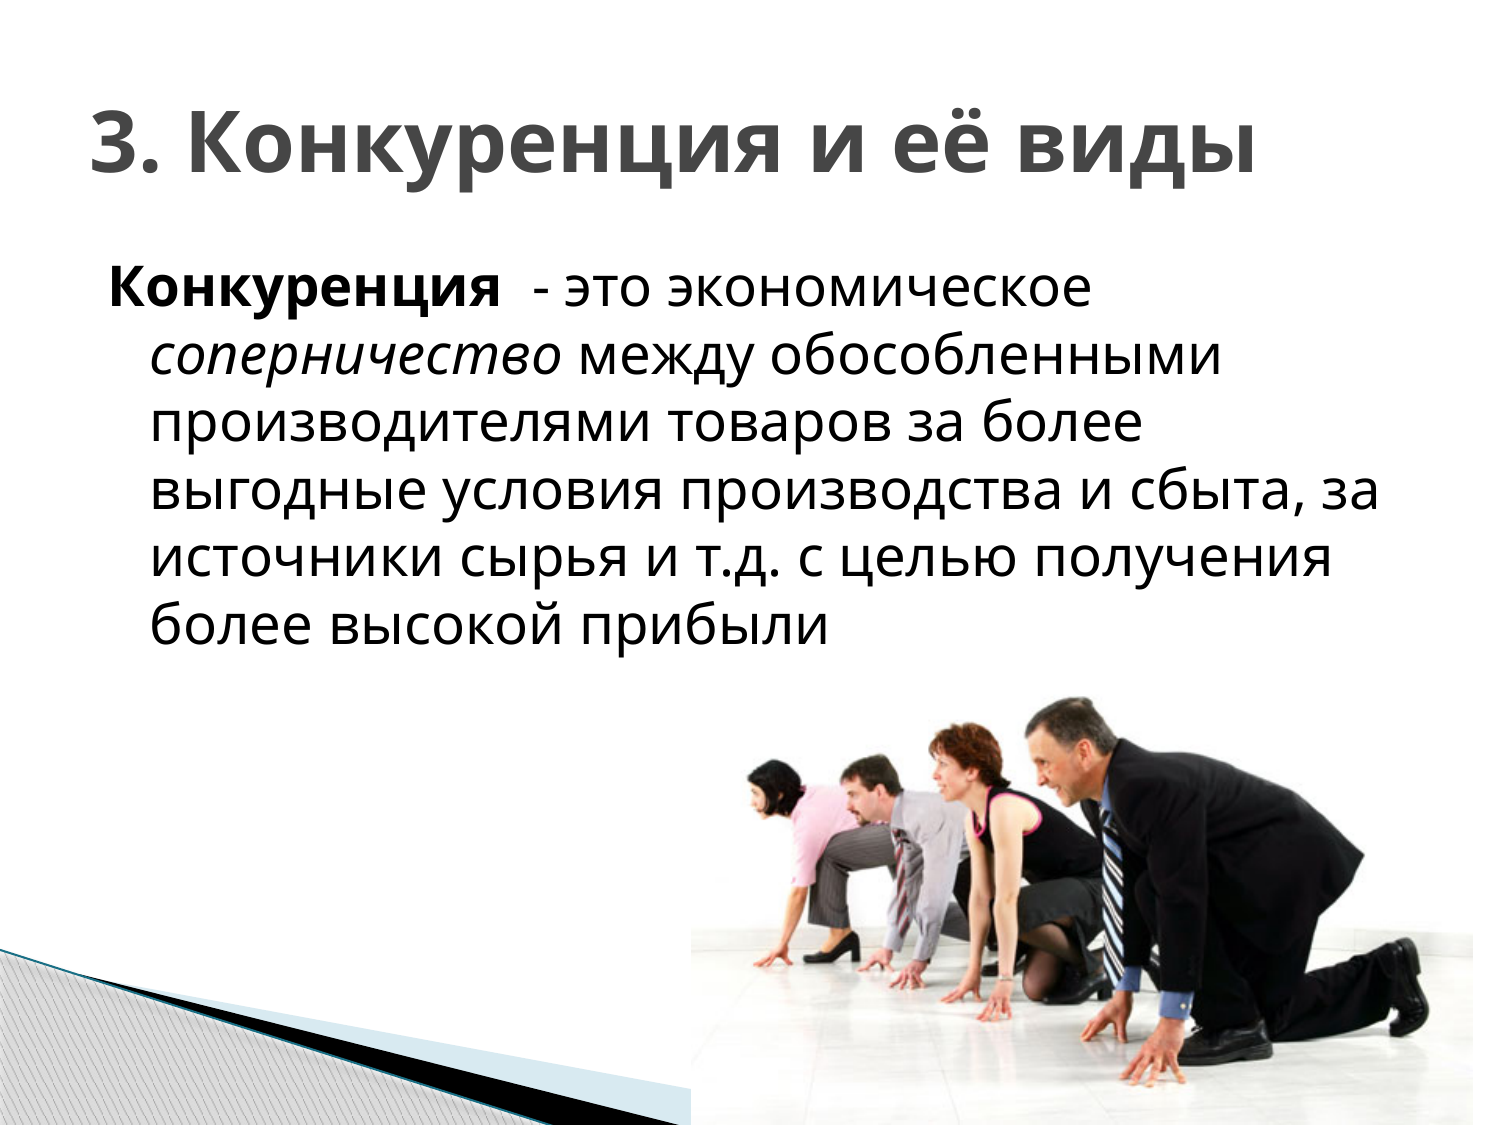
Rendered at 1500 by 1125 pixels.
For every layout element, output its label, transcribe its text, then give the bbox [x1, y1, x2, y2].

list Конкуренция - это экономическое соперничество между обособленными производителями товаров за более выгодные условия производства и сбыта, за источники сырья и т.д. с целью получения более высокой прибыли [75, 243, 1425, 986]
title 3. Конкуренция и её виды [75, 45, 1425, 233]
picture [691, 670, 1473, 1125]
